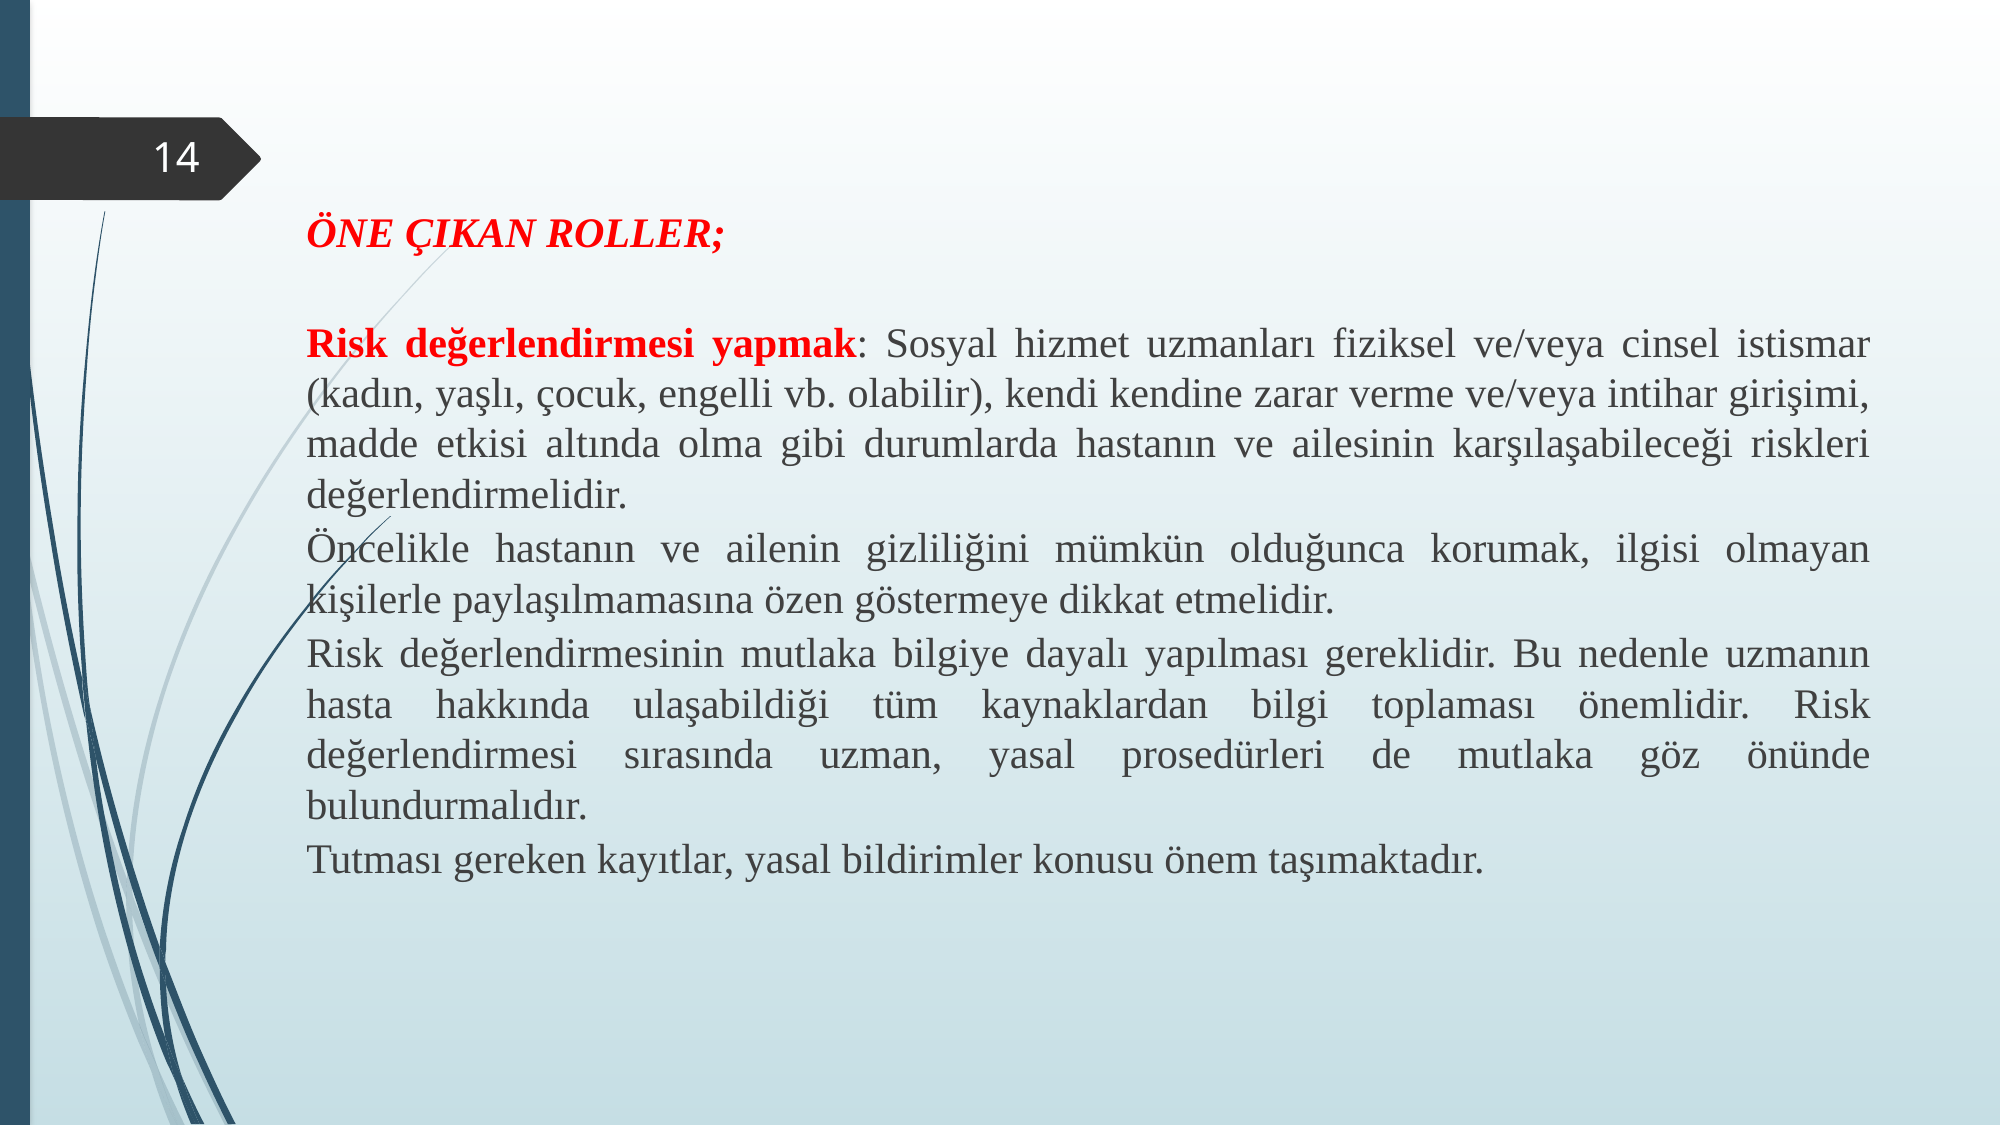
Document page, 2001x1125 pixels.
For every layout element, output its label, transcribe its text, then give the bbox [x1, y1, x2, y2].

list ÖNE ÇIKAN ROLLER; Risk değerlendirmesi yapmak: Sosyal hizmet uzmanları fiziksel ve/veya cinsel istismar (kadın, yaşlı, çocuk, engelli vb. olabilir), kendi kendine zarar verme ve/veya intihar girişimi, madde etkisi altında olma gibi durumlarda hastanın ve ailesinin karşılaşabileceği riskleri değerlendirmelidir. Öncelikle hastanın ve ailenin gizliliğini mümkün olduğunca korumak, ilgisi olmayan kişilerle paylaşılmamasına özen göstermeye dikkat etmelidir. Risk değerlendirmesinin mutlaka bilgiye dayalı yapılması gereklidir. Bu nedenle uzmanın hasta hakkında ulaşabildiği tüm kaynaklardan bilgi toplaması önemlidir. Risk değerlendirmesi sırasında uzman, yasal prosedürleri de mutlaka göz önünde bulundurmalıdır. Tutması gereken kayıtlar, yasal bildirimler konusu önem taşımaktadır. [291, 90, 1886, 1035]
slide_number 14 [87, 129, 216, 190]
